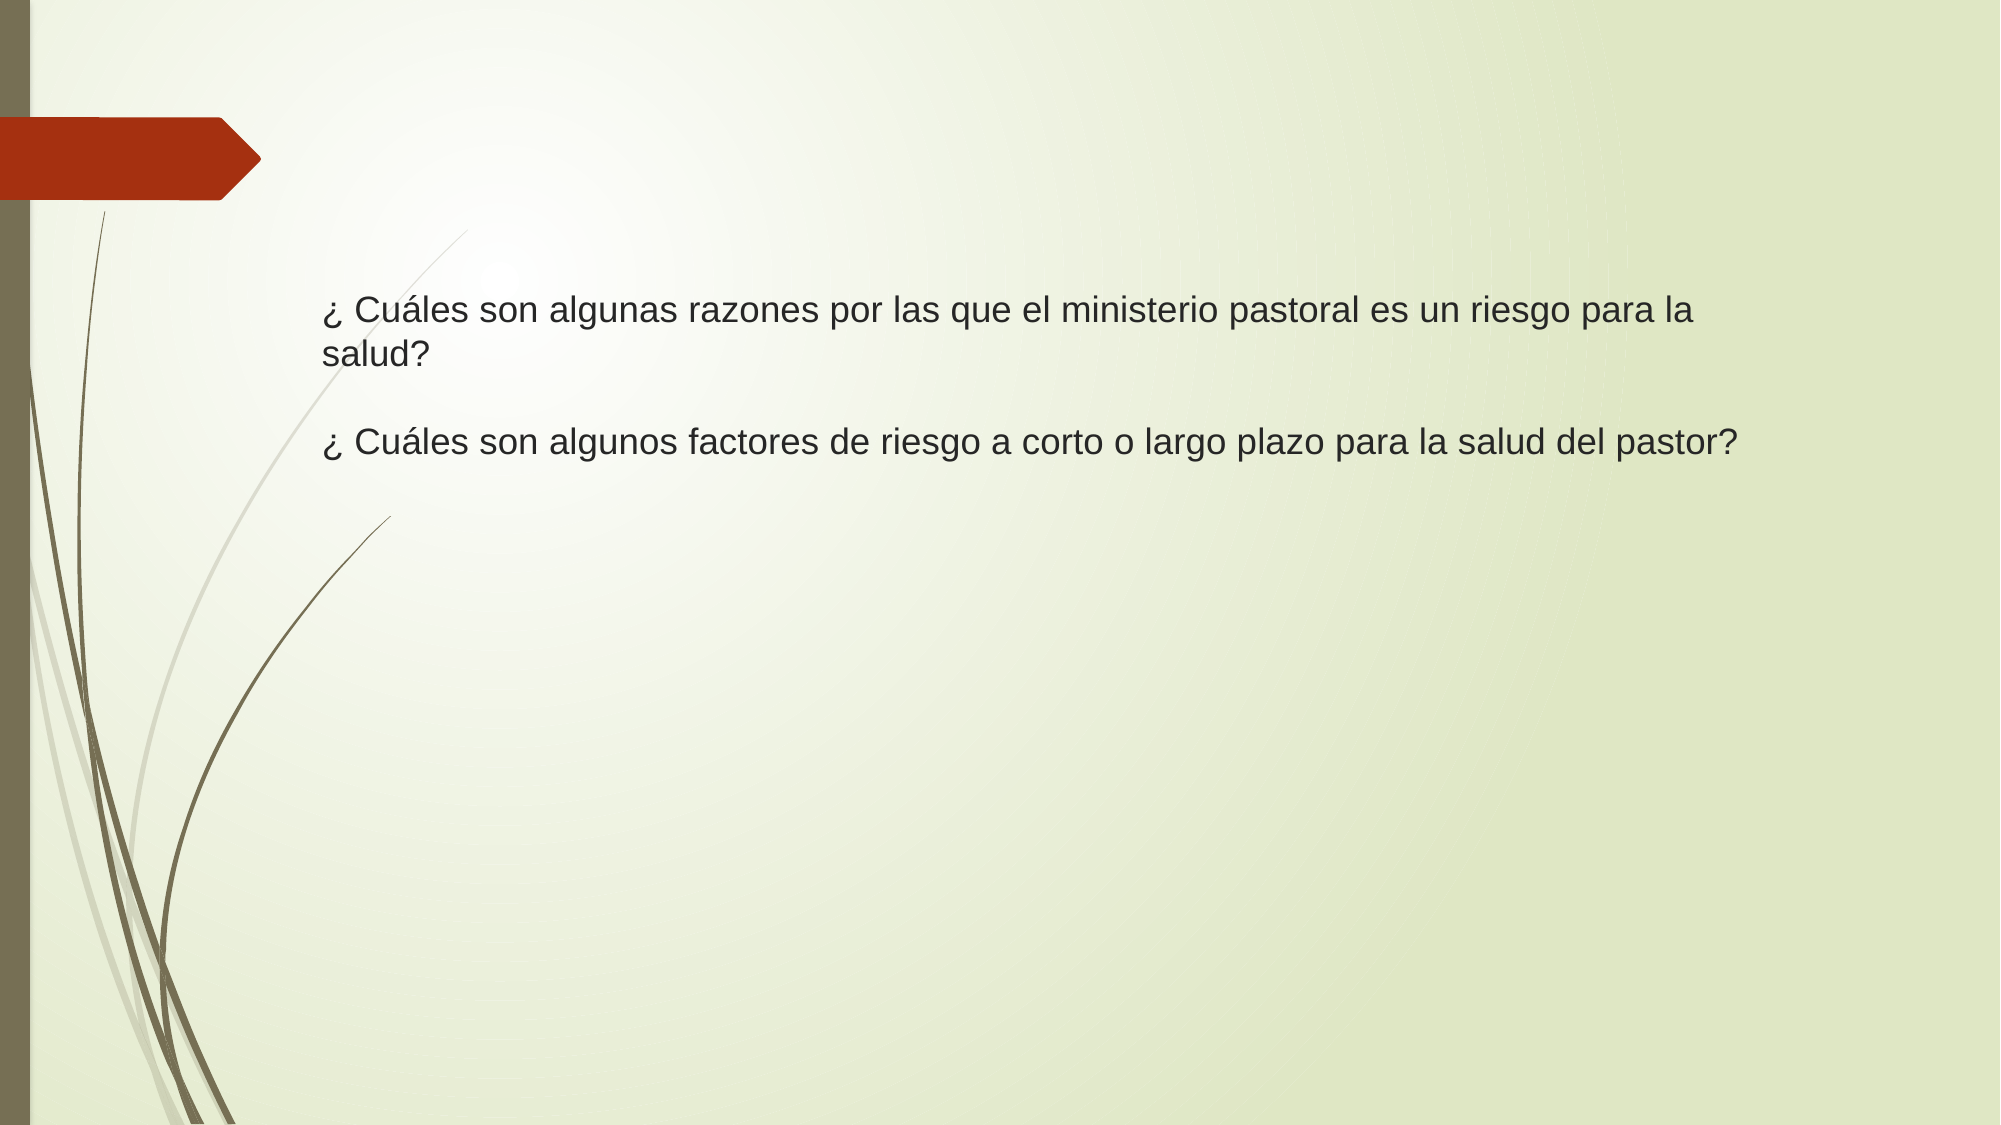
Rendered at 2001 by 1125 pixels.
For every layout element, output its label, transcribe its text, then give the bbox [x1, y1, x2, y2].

title ¿ Cuáles son algunas razones por las que el ministerio pastoral es un riesgo para la salud? ¿ Cuáles son algunos factores de riesgo a corto o largo plazo para la salud del pastor? [306, 278, 1769, 489]
